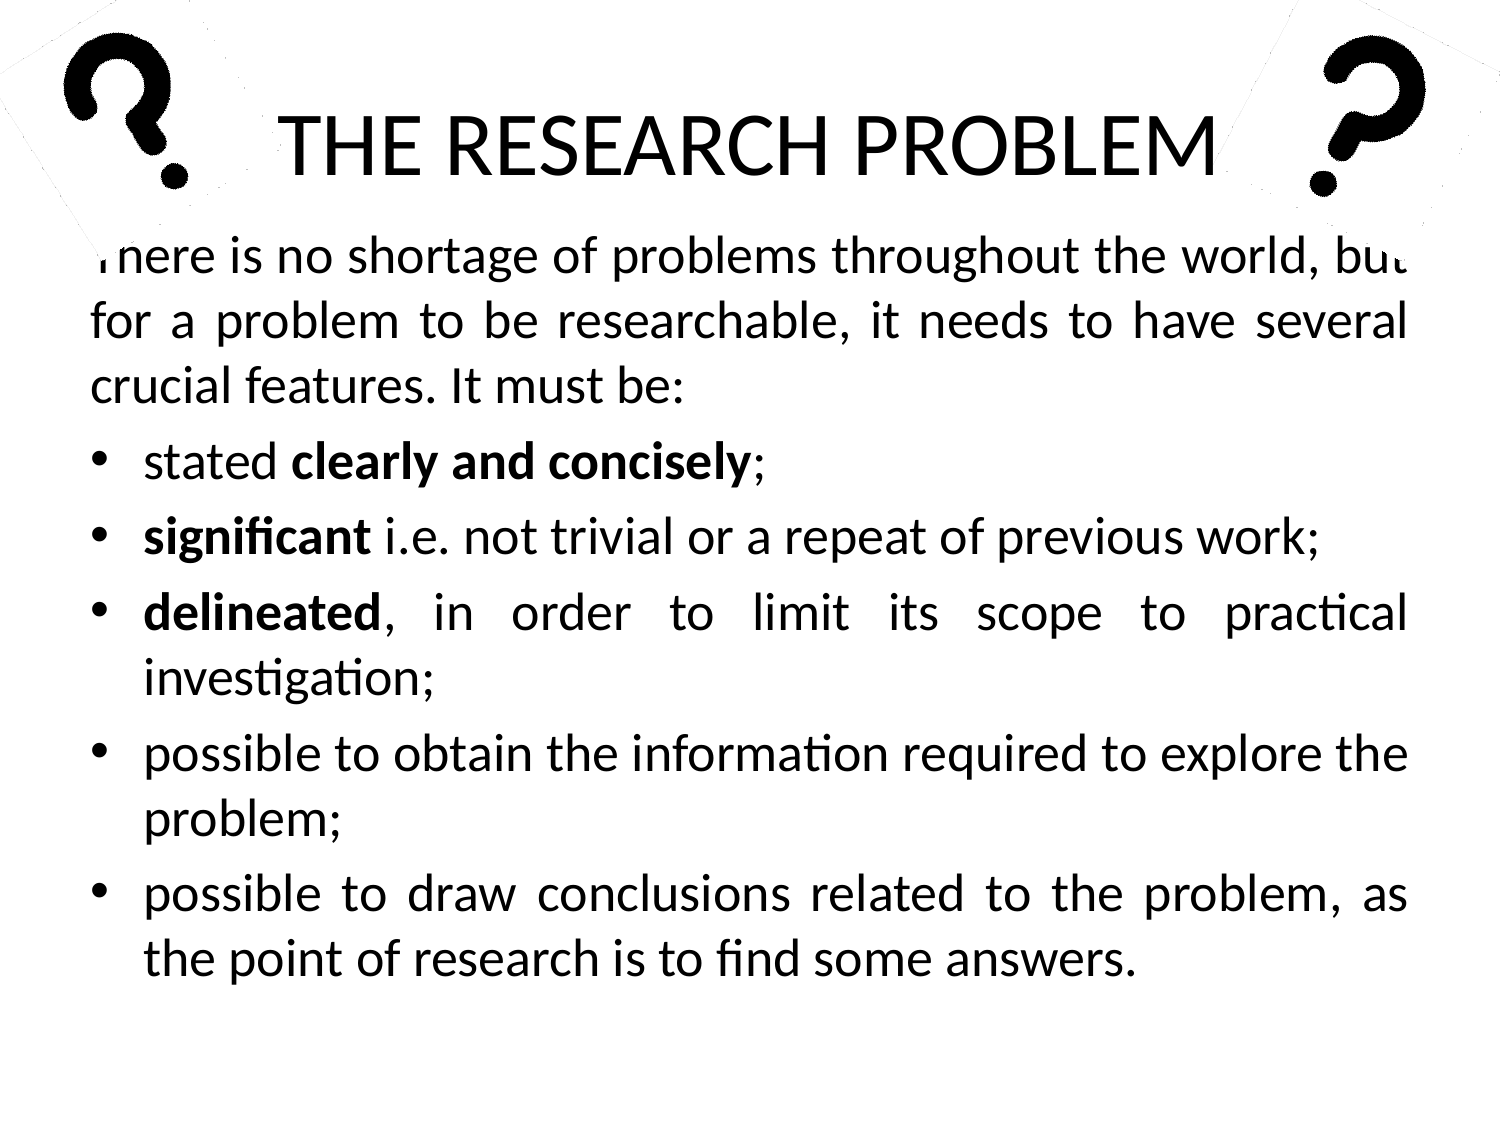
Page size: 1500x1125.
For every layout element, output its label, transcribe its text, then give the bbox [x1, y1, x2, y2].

picture [1213, 0, 1500, 261]
title THE RESEARCH PROBLEM [246, 45, 1245, 212]
list There is no shortage of problems throughout the world, but for a problem to be researchable, it needs to have several crucial features. It must be: stated clearly and concisely; significant i.e. not trivial or a repeat of previous work; delineated, in order to limit its scope to practical investigation; possible to obtain the information required to explore the problem; possible to draw conclusions related to the problem, as the point of research is to find some answers. [75, 212, 1425, 1005]
picture [0, 0, 281, 261]
